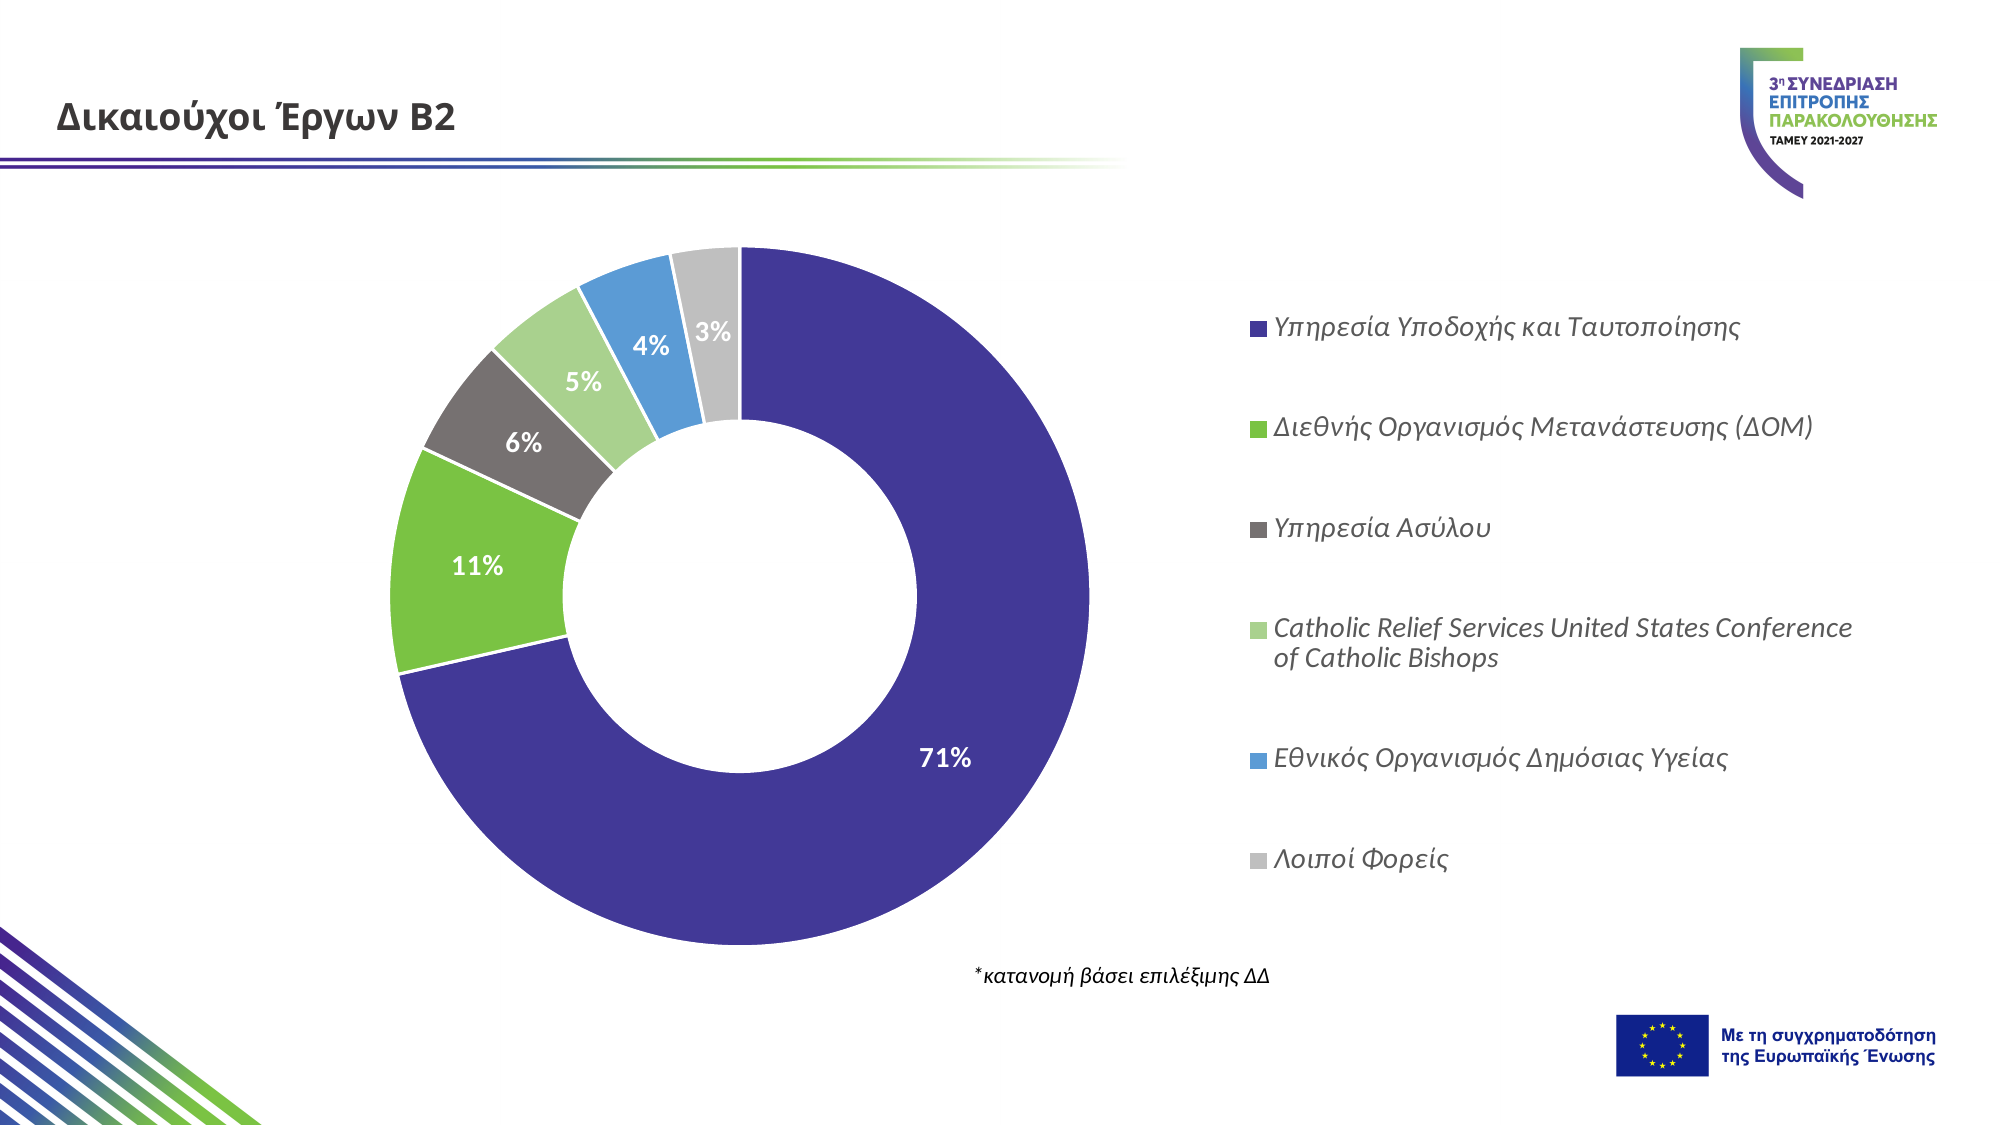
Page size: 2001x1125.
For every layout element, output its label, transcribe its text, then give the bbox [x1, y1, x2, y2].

text_box Δικαιούχοι Έργων Β2 [41, 85, 1172, 146]
chart [41, 243, 1873, 949]
text_box *κατανομή βάσει επιλέξιμης ΔΔ [957, 953, 1355, 996]
picture [0, 0, 2001, 1125]
